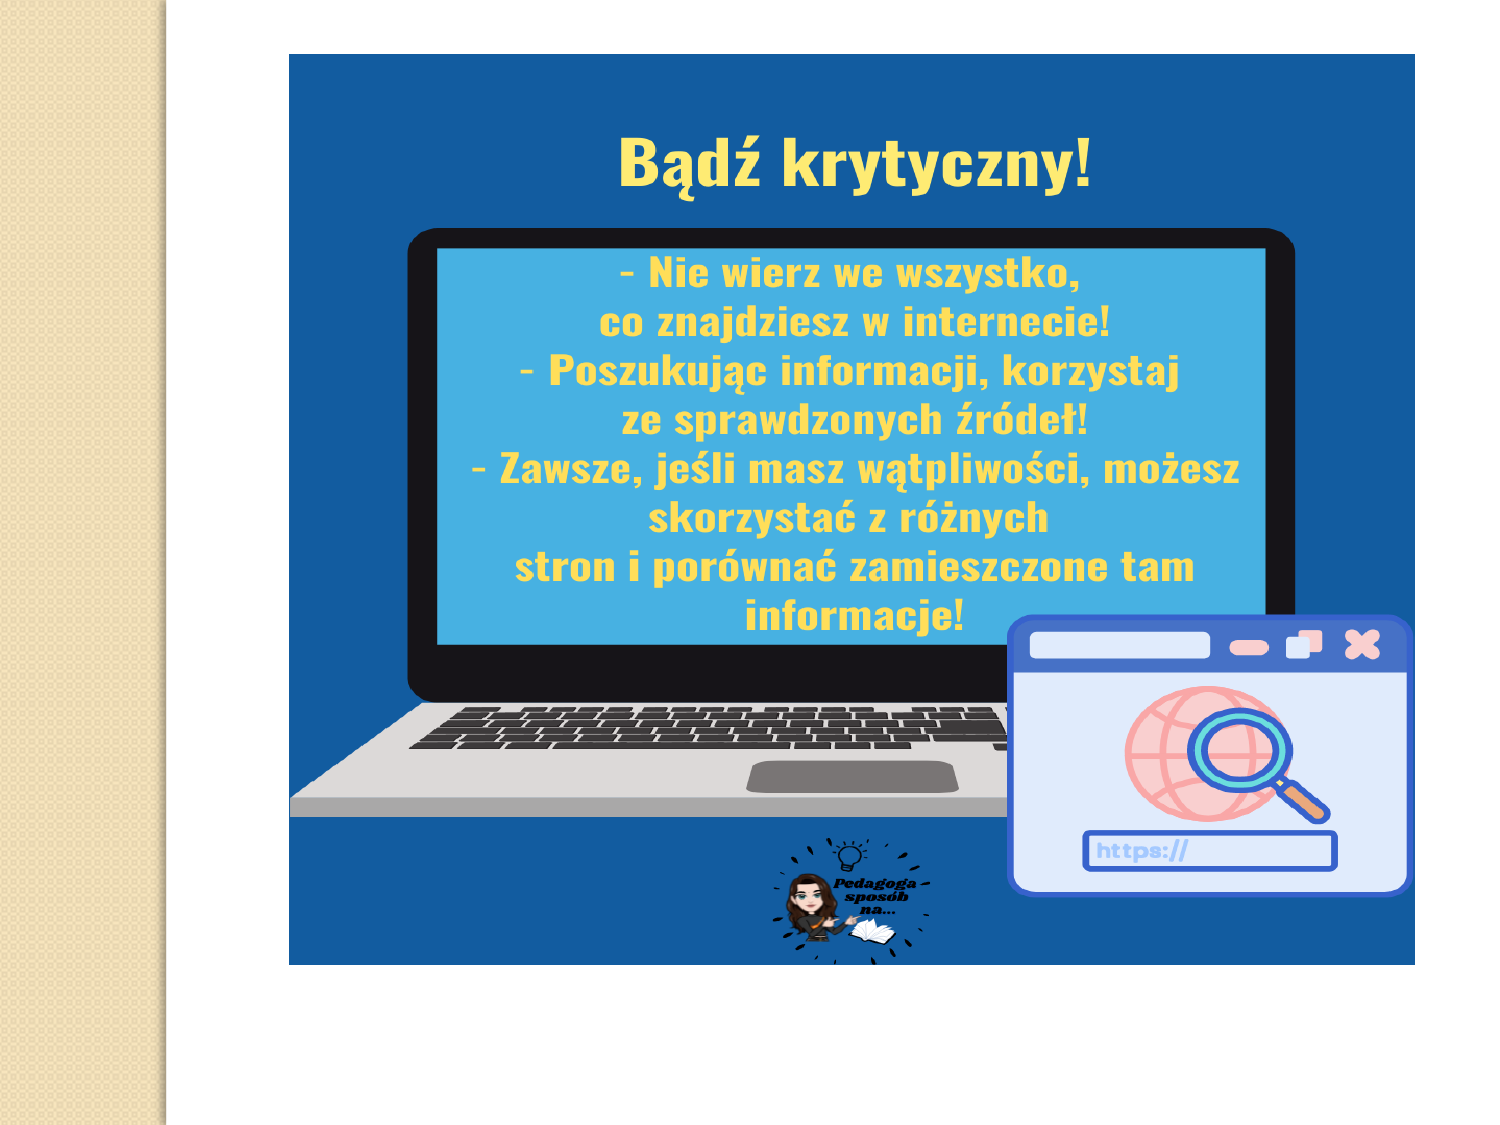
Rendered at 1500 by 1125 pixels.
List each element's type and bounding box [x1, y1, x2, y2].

picture [288, 54, 1415, 965]
